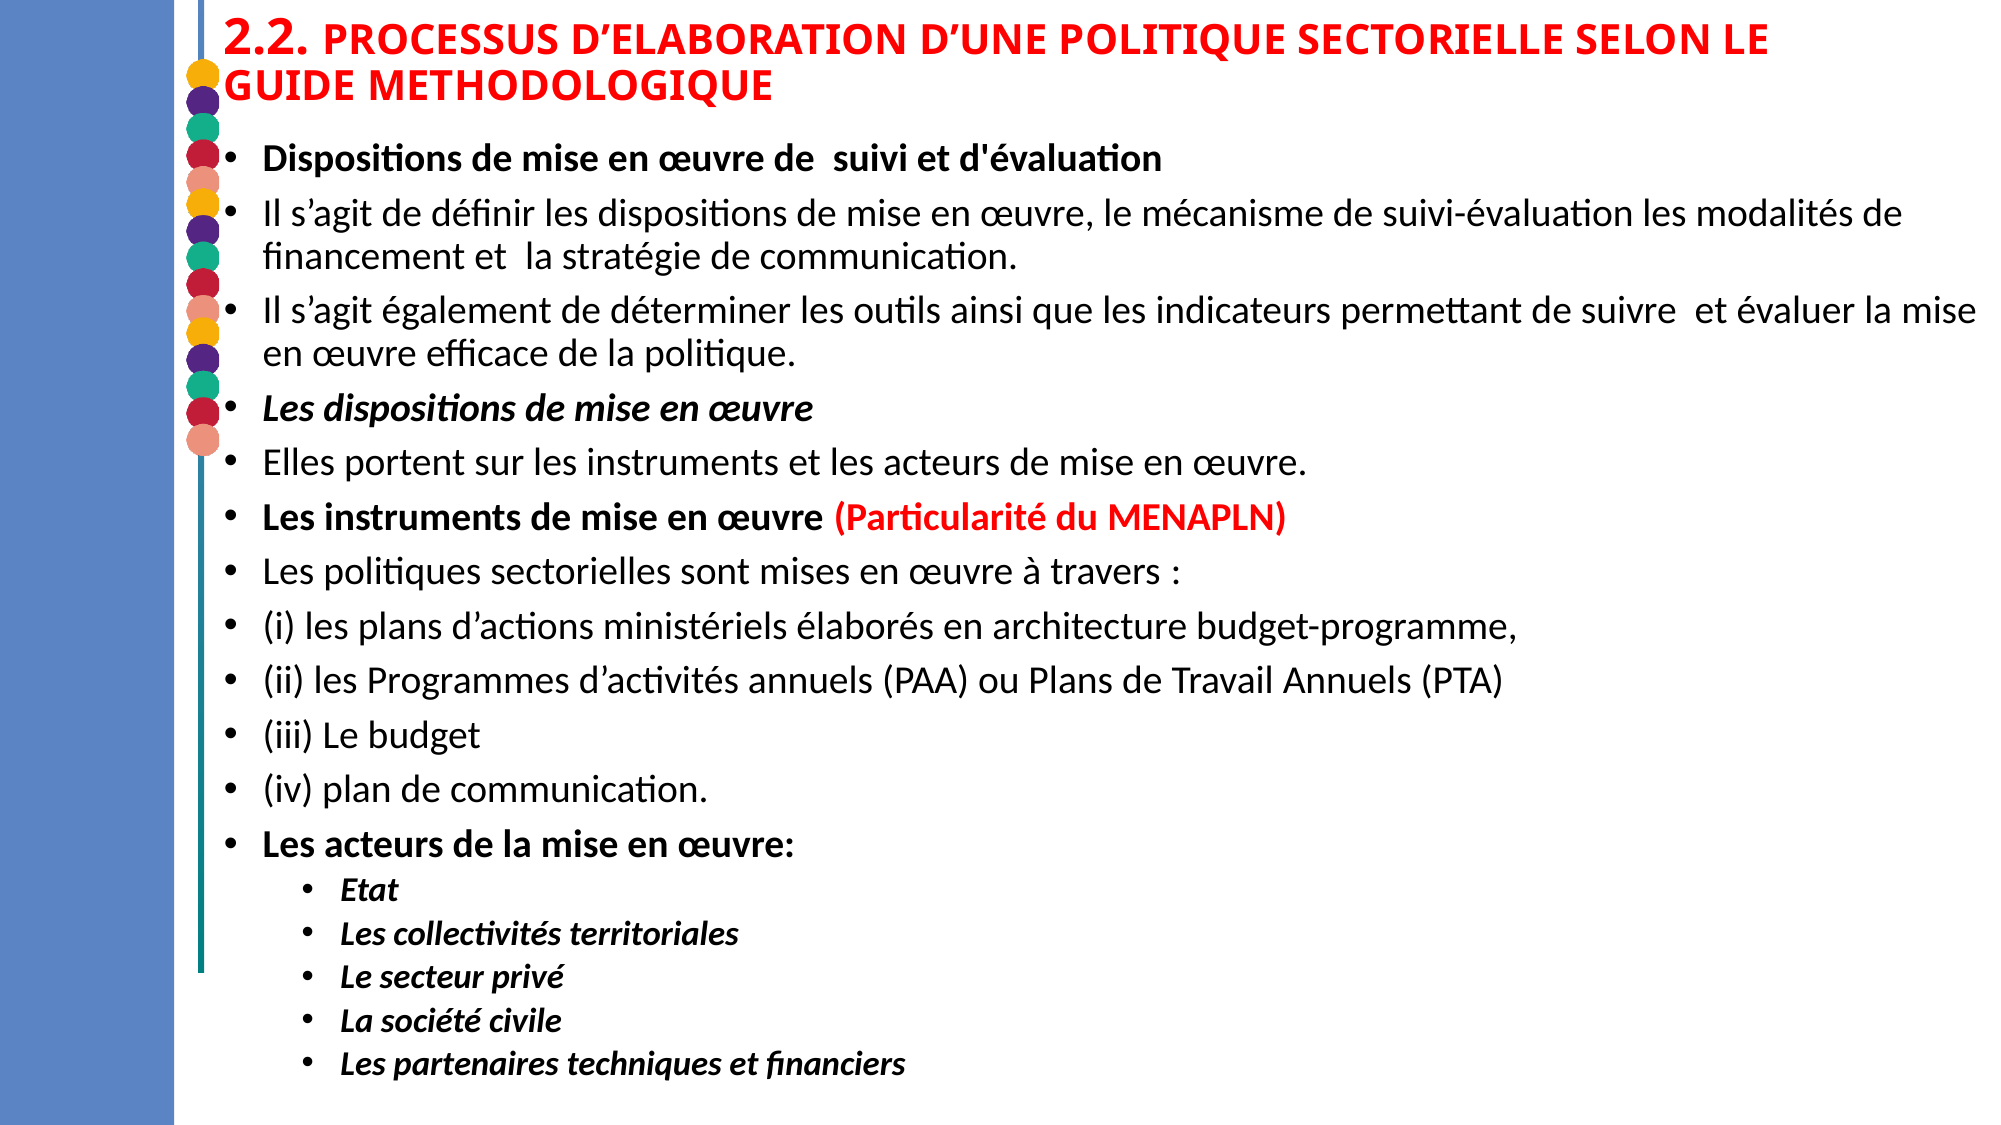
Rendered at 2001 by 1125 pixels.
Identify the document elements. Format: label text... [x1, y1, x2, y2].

title 2.2. PROCESSUS D’ELABORATION D’UNE POLITIQUE SECTORIELLE SELON LE GUIDE METHODOLOGIQUE [208, 0, 1909, 131]
picture [186, 59, 208, 456]
list Dispositions de mise en œuvre de suivi et d'évaluation Il s’agit de définir les dispositions de mise en œuvre, le mécanisme de suivi-évaluation les modalités de financement et la stratégie de communication. Il s’agit également de déterminer les outils ainsi que les indicateurs permettant de suivre et évaluer la mise en œuvre efficace de la politique. Les dispositions de mise en œuvre Elles portent sur les instruments et les acteurs de mise en œuvre. Les instruments de mise en œuvre (Particularité du MENAPLN) Les politiques sectorielles sont mises en œuvre à travers : (i) les plans d’actions ministériels élaborés en architecture budget-programme, (ii) les Programmes d’activités annuels (PAA) ou Plans de Travail Annuels (PTA) (iii) Le budget (iv) plan de communication. Les acteurs de la mise en œuvre: Etat Les collectivités territoriales Le secteur privé La société civile Les partenaires techniques et financiers [208, 130, 2000, 1098]
